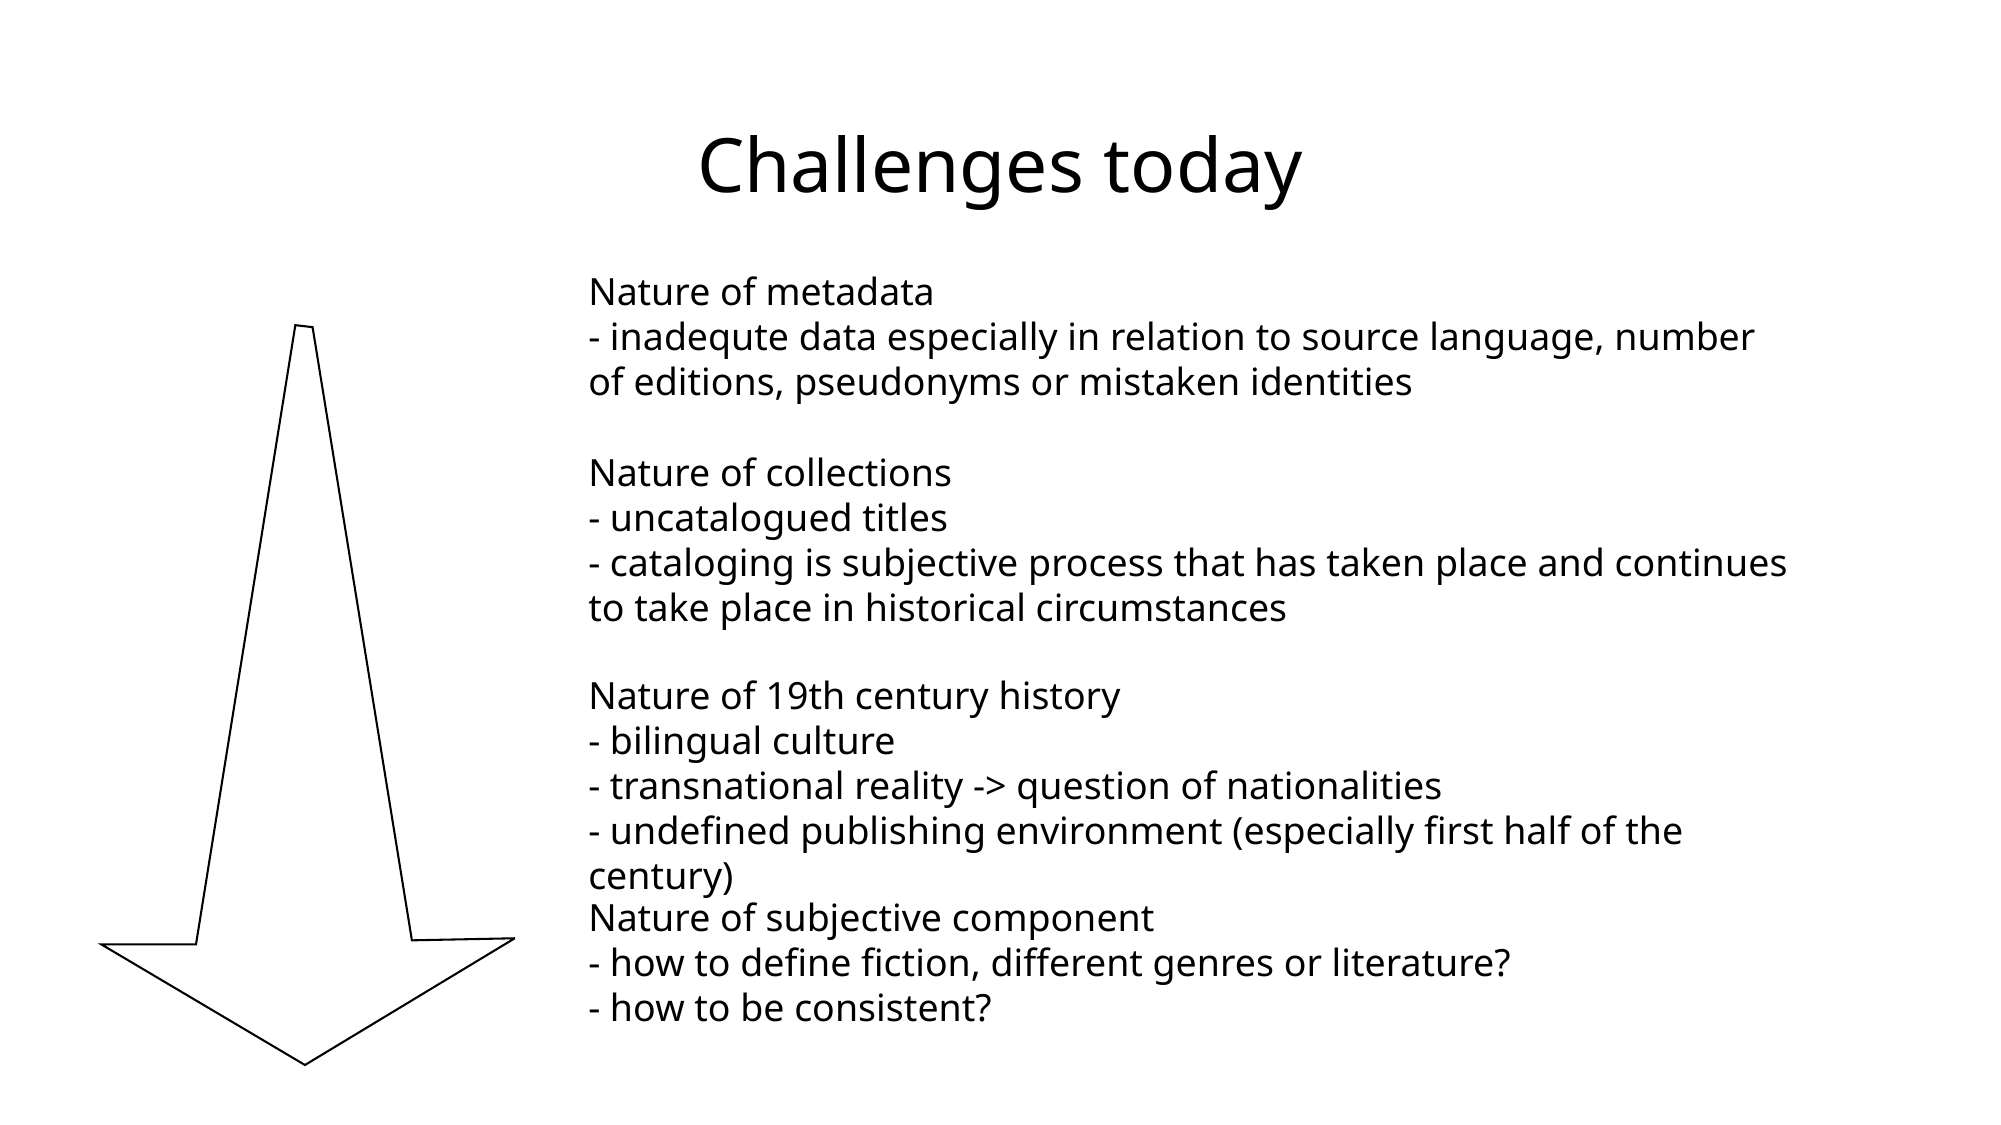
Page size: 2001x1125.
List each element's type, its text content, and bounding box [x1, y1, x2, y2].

title Challenges today [137, 59, 1863, 278]
text_box Nature of metadata - inadequte data especially in relation to source language, number of editions, pseudonyms or mistaken identities [573, 260, 1786, 441]
text_box [97, 324, 516, 1067]
text_box Nature of subjective component - how to define fiction, different genres or literature? - how to be consistent? [573, 886, 1786, 1082]
text_box Nature of collections - uncatalogued titles - cataloging is subjective process that has taken place and continues to take place in historical circumstances [573, 441, 1841, 681]
text_box Nature of 19th century history - bilingual culture - transnational reality -> question of nationalities - undefined publishing environment (especially first half of the century) [573, 664, 1786, 886]
